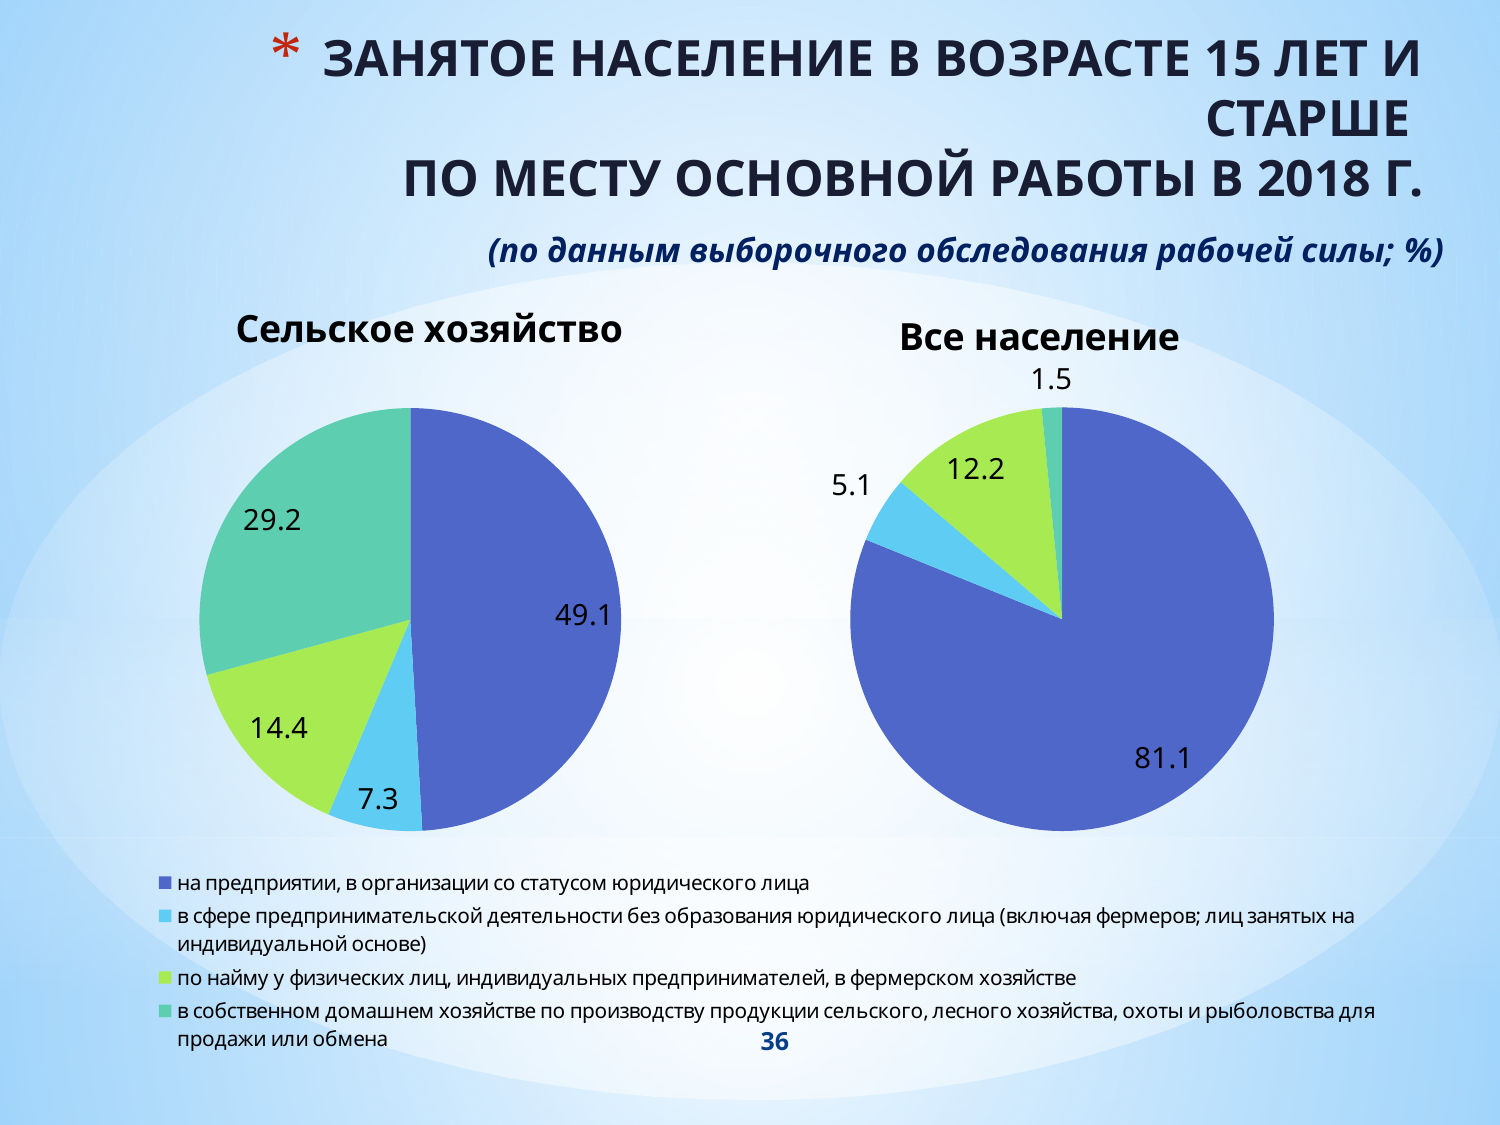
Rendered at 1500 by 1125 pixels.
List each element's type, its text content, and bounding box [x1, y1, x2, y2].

chart [76, 266, 1424, 1059]
text_box (по данным выборочного обследования рабочей силы; %) [407, 222, 1459, 277]
title ЗАНЯТОЕ НАСЕЛЕНИЕ В ВОЗРАСТЕ 15 ЛЕТ И СТАРШЕ ПО МЕСТУ ОСНОВНОЙ РАБОТЫ В 2018 Г. [88, 19, 1439, 196]
slide_number 36 [624, 1067, 925, 1073]
